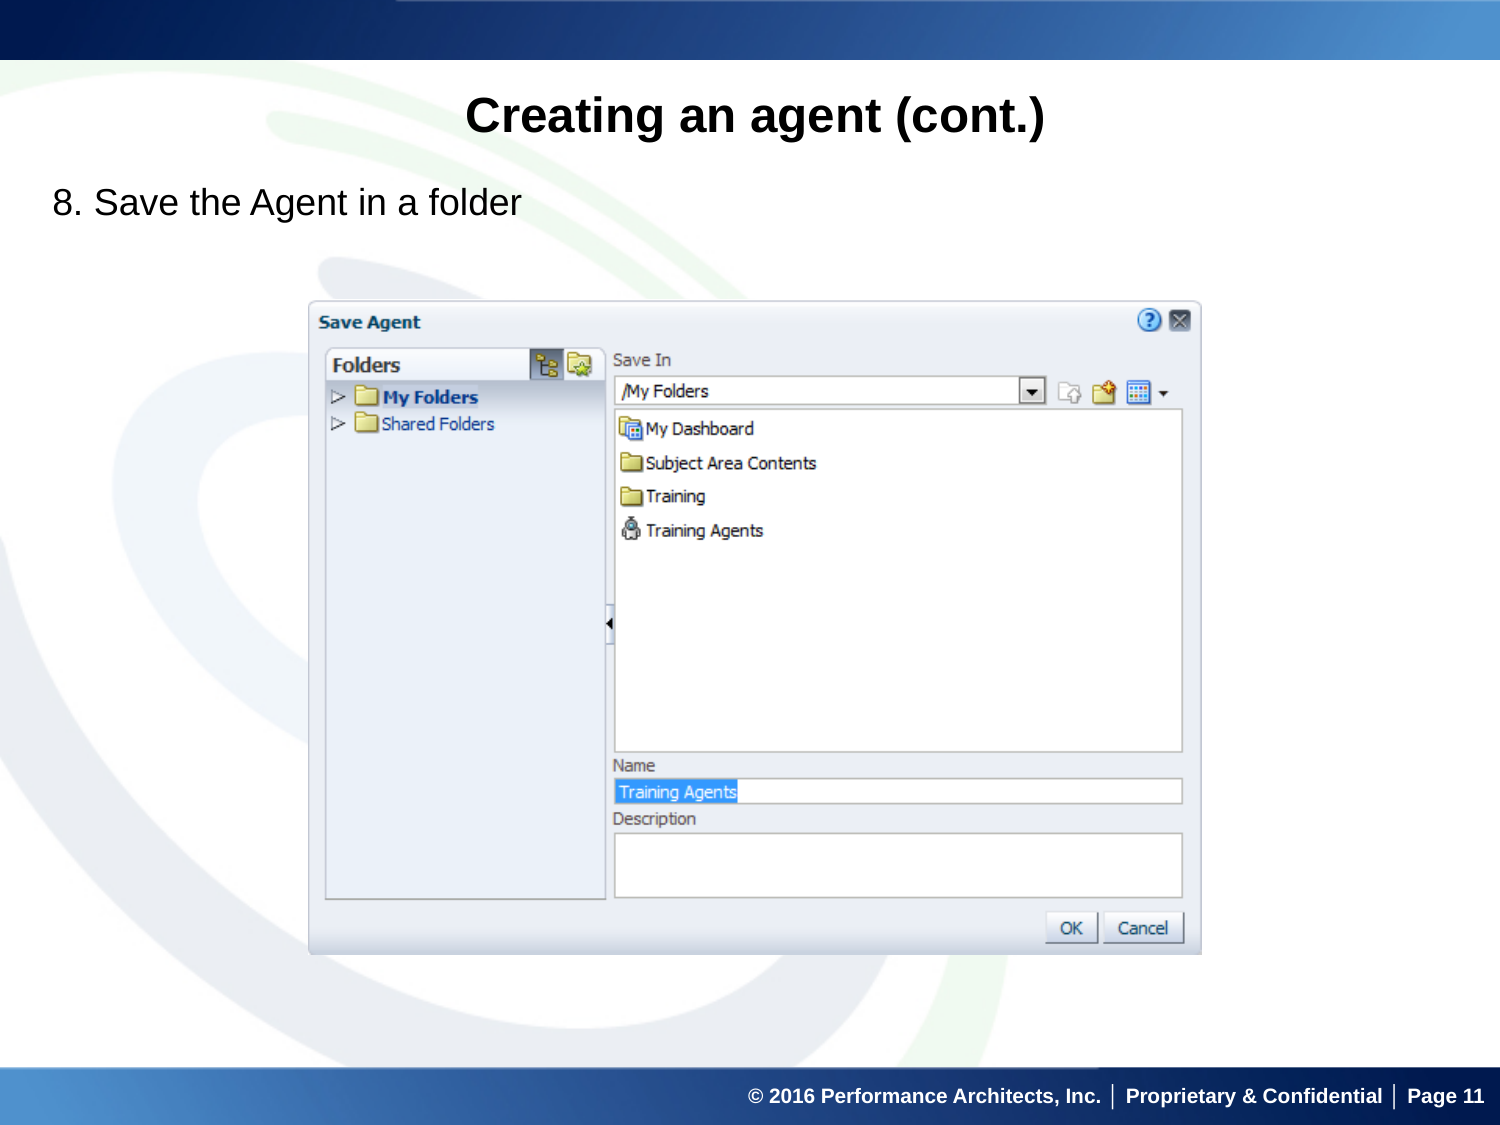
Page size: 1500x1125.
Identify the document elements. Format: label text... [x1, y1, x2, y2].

title Creating an agent (cont.) [62, 75, 1450, 150]
text_box 8. Save the Agent in a folder [37, 170, 1473, 231]
picture [0, 0, 1500, 1125]
slide_number © 2016 Performance Architects, Inc. │ Proprietary & Confidential │ Page 11 [725, 1074, 1500, 1125]
